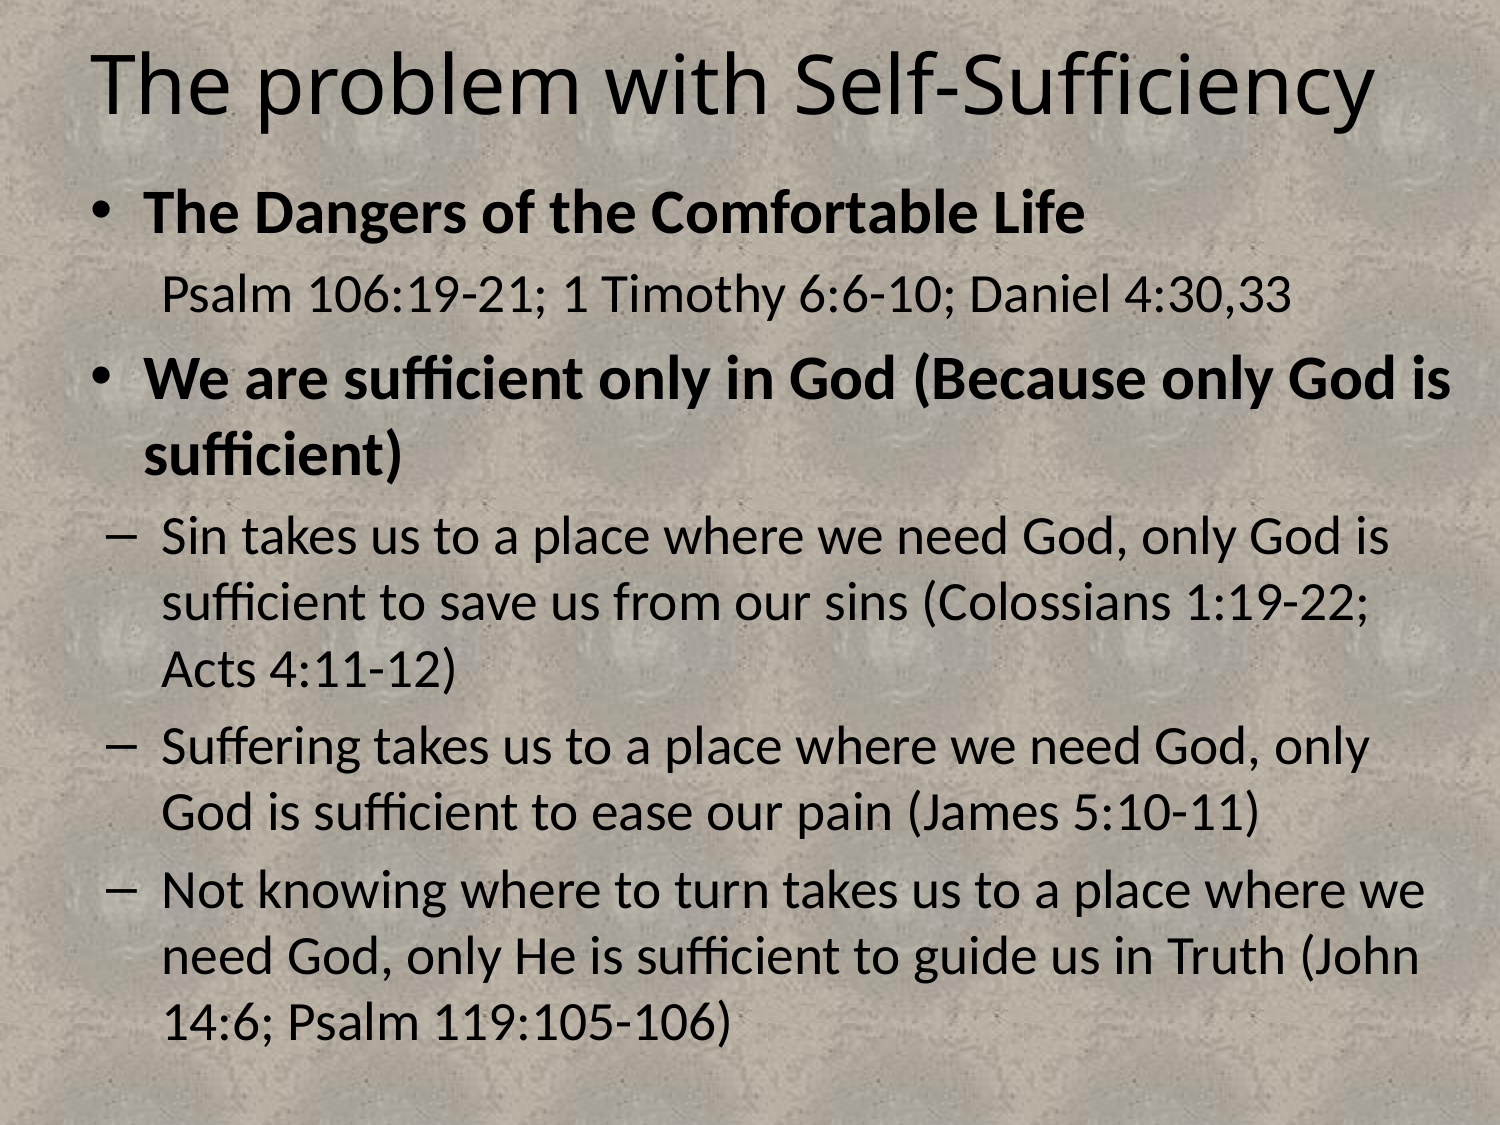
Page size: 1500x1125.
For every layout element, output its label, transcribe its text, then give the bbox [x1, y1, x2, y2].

picture [0, 0, 1500, 1125]
title The problem with Self-Sufficiency [75, 12, 1425, 150]
list The Dangers of the Comfortable Life Psalm 106:19-21; 1 Timothy 6:6-10; Daniel 4:30,33 We are sufficient only in God (Because only God is sufficient) Sin takes us to a place where we need God, only God is sufficient to save us from our sins (Colossians 1:19-22; Acts 4:11-12) Suffering takes us to a place where we need God, only God is sufficient to ease our pain (James 5:10-11) Not knowing where to turn takes us to a place where we need God, only He is sufficient to guide us in Truth (John 14:6; Psalm 119:105-106) [75, 162, 1475, 1063]
